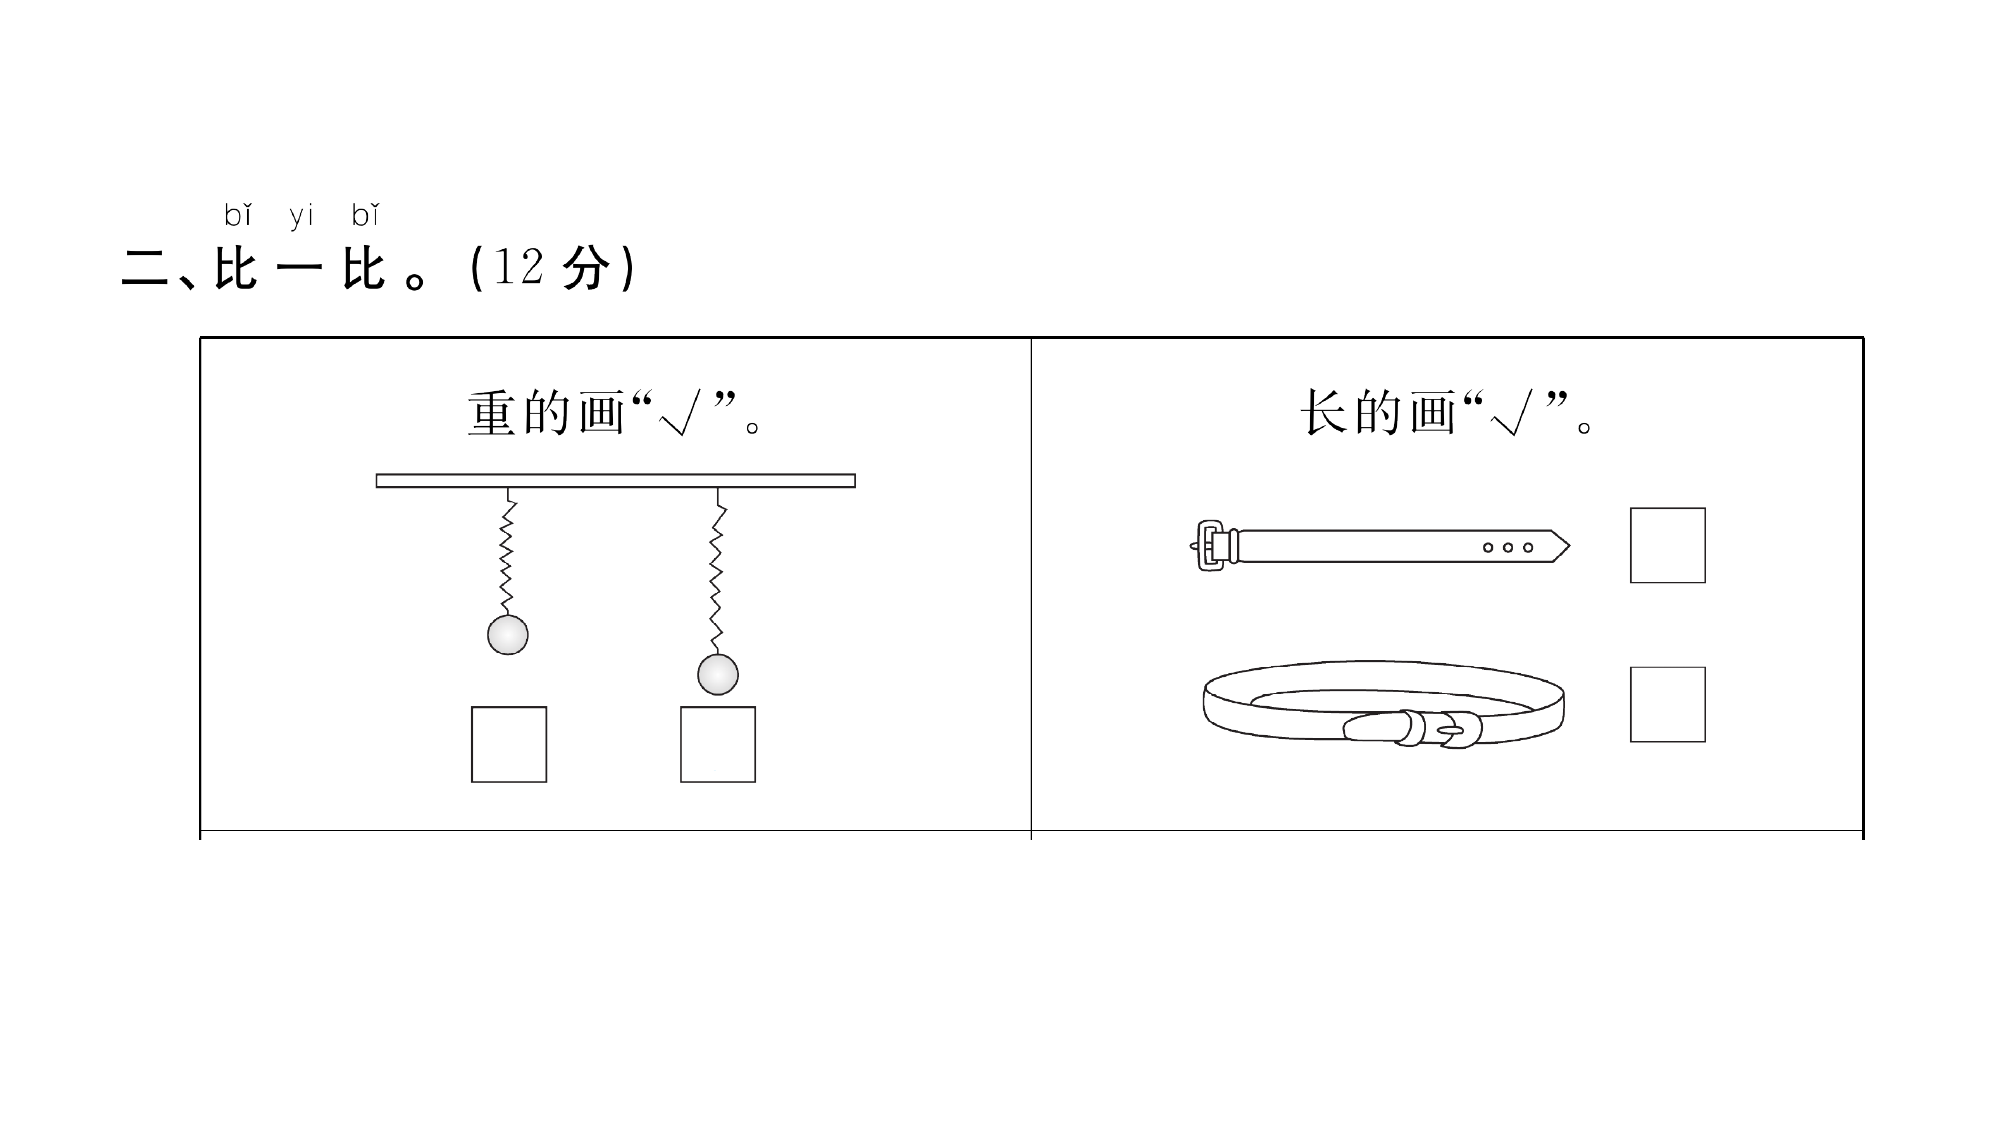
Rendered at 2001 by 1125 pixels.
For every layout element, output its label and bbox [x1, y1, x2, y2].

picture [118, 177, 2000, 840]
